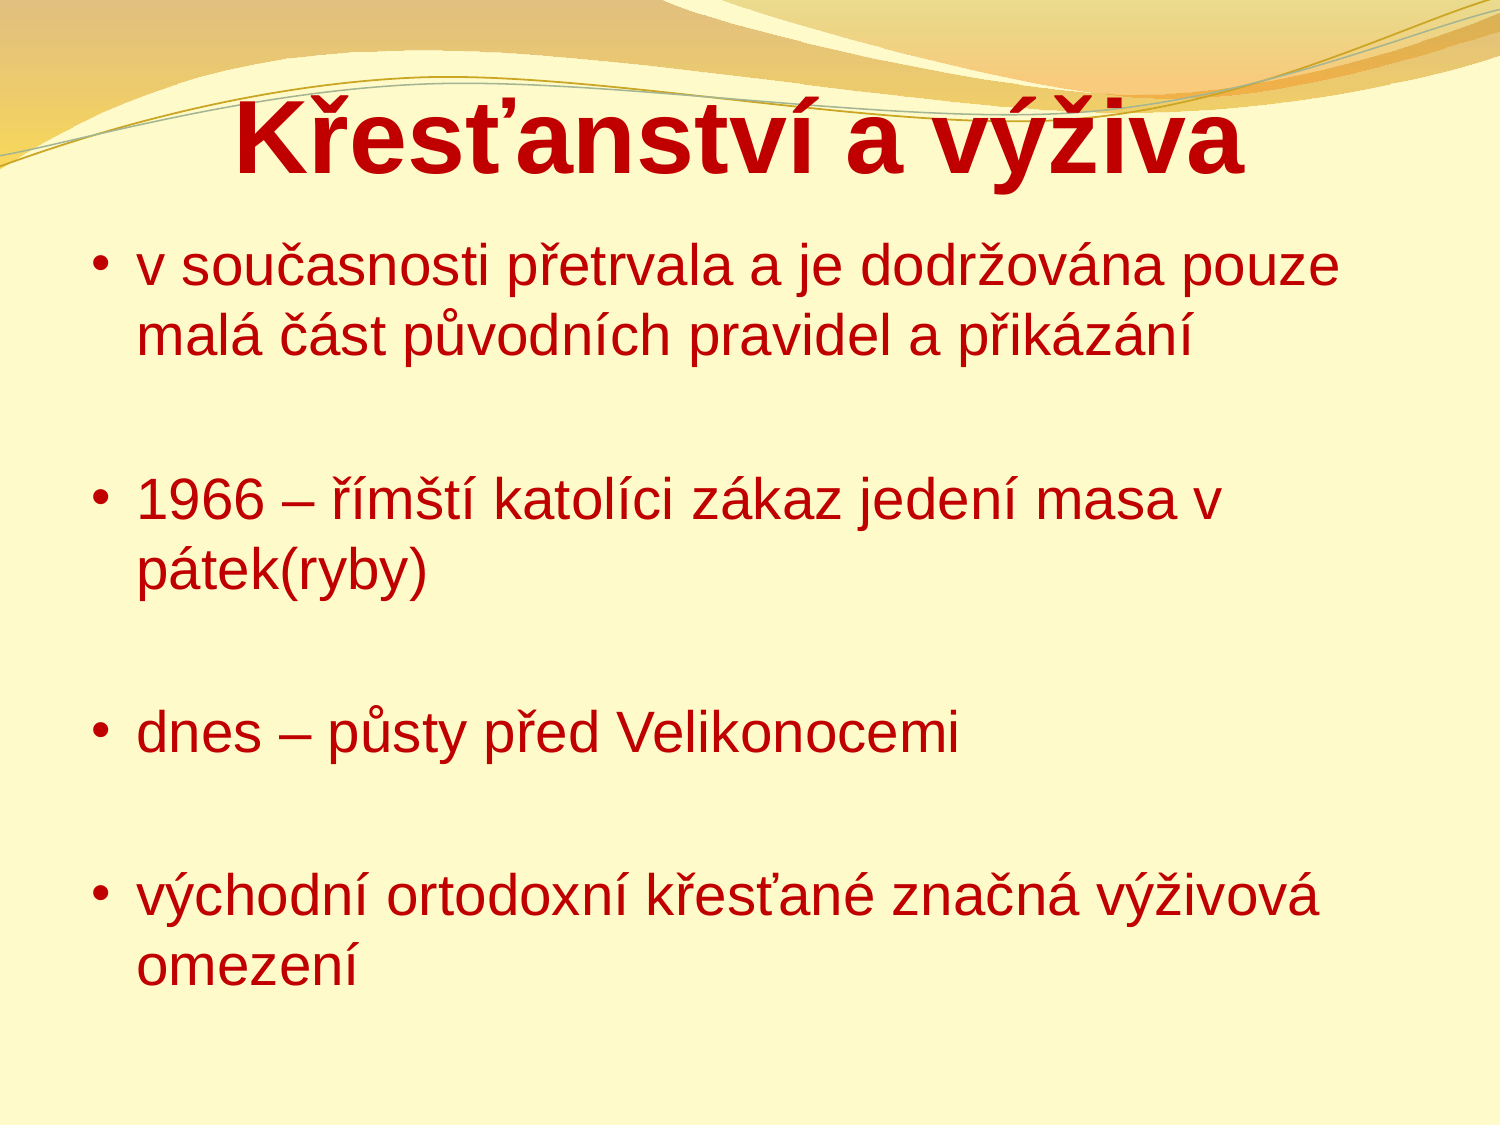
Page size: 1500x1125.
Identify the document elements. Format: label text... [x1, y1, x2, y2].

title Křesťanství a výživa [64, 66, 1416, 195]
list v současnosti přetrvala a je dodržována pouze malá část původních pravidel a přikázání 1966 – římští katolíci zákaz jedení masa v pátek(ryby) dnes – půsty před Velikonocemi východní ortodoxní křesťané značná výživová omezení [76, 219, 1427, 1059]
